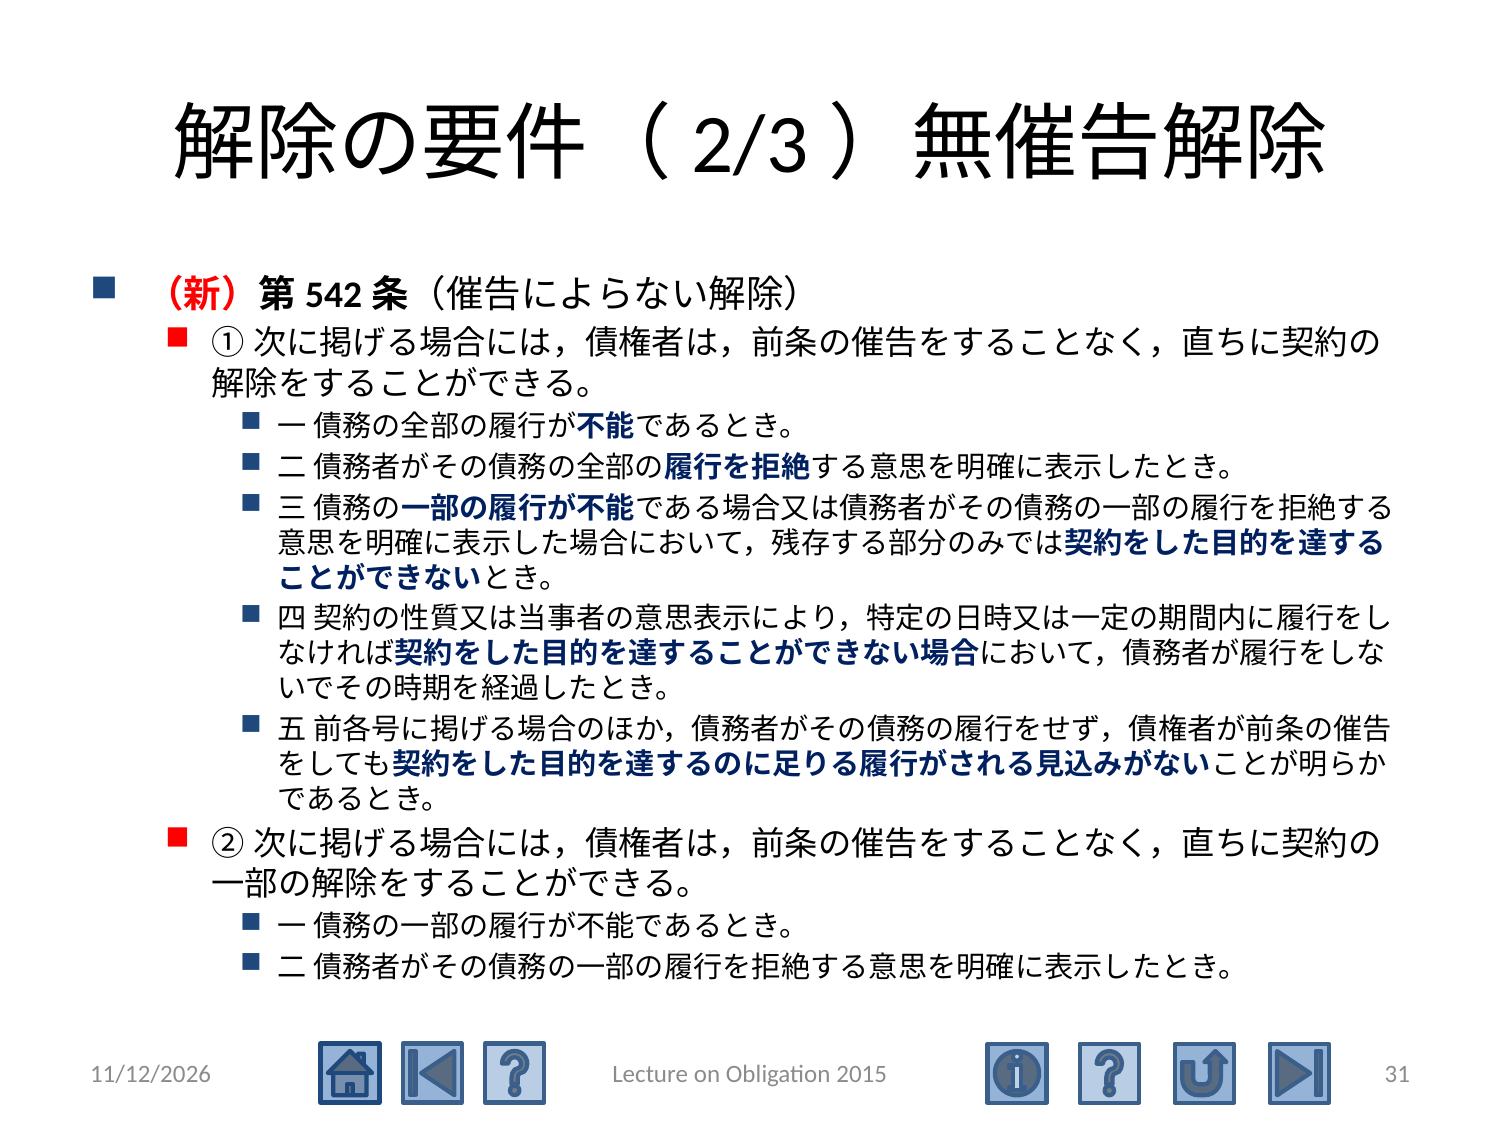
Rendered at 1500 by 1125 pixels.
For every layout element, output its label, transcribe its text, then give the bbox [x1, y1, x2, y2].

title 解除の要件（2/3）無催告解除 [75, 45, 1425, 233]
list （新）第542条（催告によらない解除） ①次に掲げる場合には，債権者は，前条の催告をすることなく，直ちに契約の解除をすることができる。 一 債務の全部の履行が不能であるとき。 二 債務者がその債務の全部の履行を拒絶する意思を明確に表示したとき。 三 債務の一部の履行が不能である場合又は債務者がその債務の一部の履行を拒絶する意思を明確に表示した場合において，残存する部分のみでは契約をした目的を達することができないとき。 四 契約の性質又は当事者の意思表示により，特定の日時又は一定の期間内に履行をしなければ契約をした目的を達することができない場合において，債務者が履行をしないでその時期を経過したとき。 五 前各号に掲げる場合のほか，債務者がその債務の履行をせず，債権者が前条の催告をしても契約をした目的を達するのに足りる履行がされる見込みがないことが明らかであるとき。 ②次に掲げる場合には，債権者は，前条の催告をすることなく，直ちに契約の一部の解除をすることができる。 一 債務の一部の履行が不能であるとき。 二 債務者がその債務の一部の履行を拒絶する意思を明確に表示したとき。 [75, 262, 1425, 1005]
slide_number 31 [1074, 1042, 1425, 1103]
footer Lecture on Obligation 2015 [512, 1042, 988, 1103]
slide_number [75, 1042, 425, 1103]
